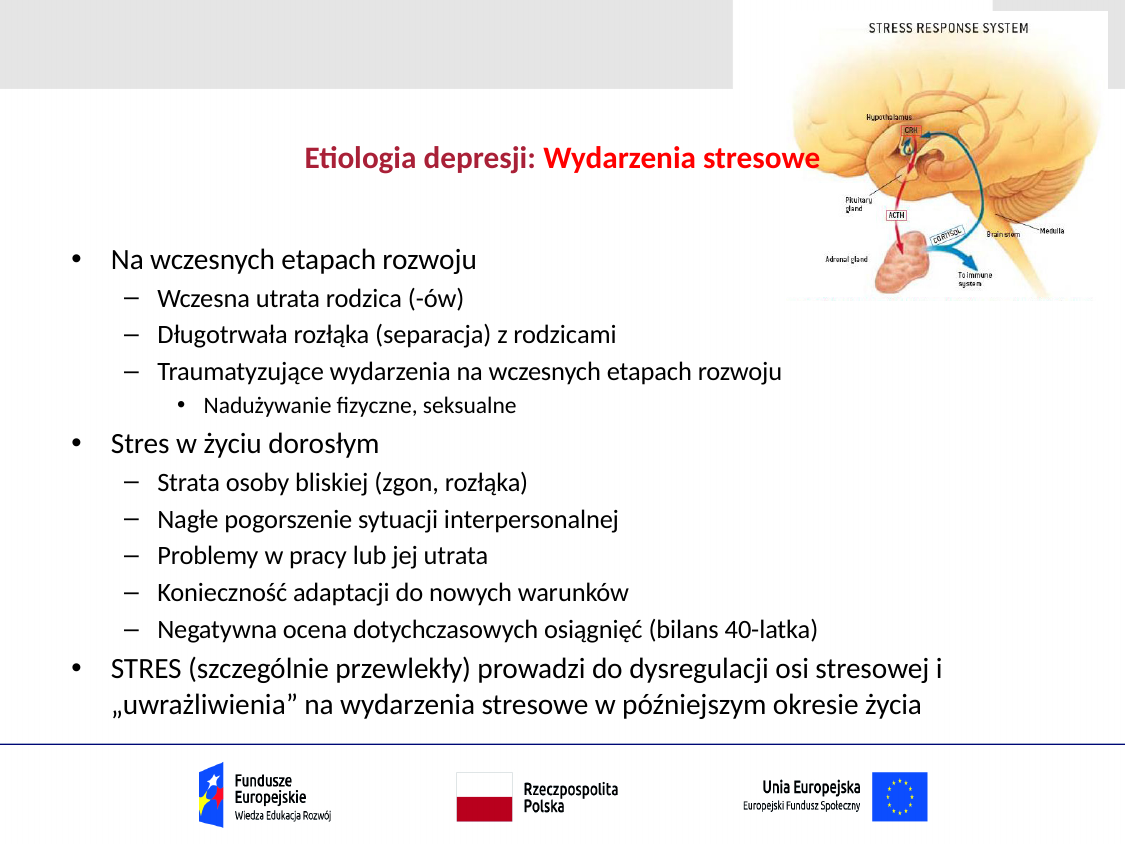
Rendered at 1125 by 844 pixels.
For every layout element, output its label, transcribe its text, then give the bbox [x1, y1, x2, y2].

list Na wczesnych etapach rozwoju Wczesna utrata rodzica (-ów) Długotrwała rozłąka (separacja) z rodzicami Traumatyzujące wydarzenia na wczesnych etapach rozwoju Nadużywanie fizyczne, seksualne Stres w życiu dorosłym Strata osoby bliskiej (zgon, rozłąka) Nagłe pogorszenie sytuacji interpersonalnej Problemy w pracy lub jej utrata Konieczność adaptacji do nowych warunków Negatywna ocena dotychczasowych osiągnięć (bilans 40-latka) STRES (szczególnie przewlekły) prowadzi do dysregulacji osi stresowej i „uwrażliwienia” na wydarzenia stresowe w późniejszym okresie życia [56, 232, 1069, 729]
title Etiologia depresji: Wydarzenia stresowe [56, 114, 781, 198]
picture [0, 0, 1125, 844]
